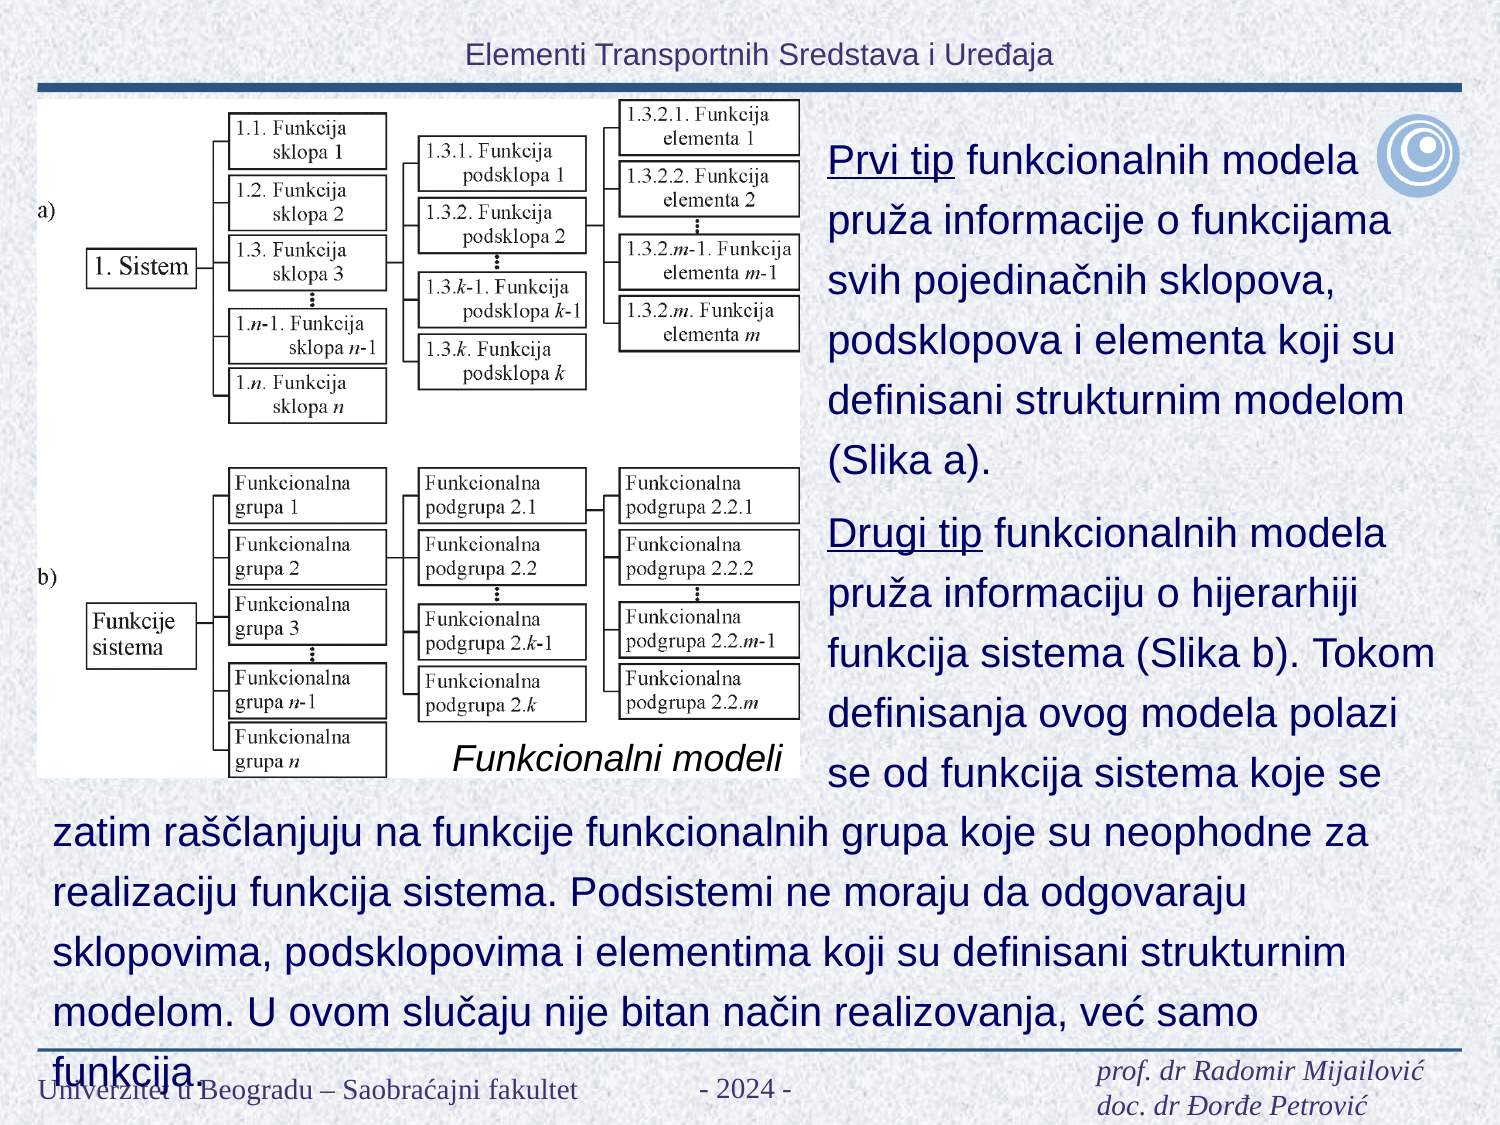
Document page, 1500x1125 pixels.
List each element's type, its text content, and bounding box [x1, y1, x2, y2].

text_box Prvi tip funkcionalnih modela pruža informacije o funkcijama svih pojedinačnih sklopova, podsklopova i elementa koji su definisani strukturnim modelom (Slika a). Drugi tip funkcionalnih modela pruža informaciju o hijerarhiji funkcija sistema (Slika b). Tokom definisanja ovog modela polazi se od funkcija sistema koje se [812, 115, 1463, 803]
text_box zatim raščlanjuju na funkcije funkcionalnih grupa koje su neophodne za realizaciju funkcija sistema. Podsistemi ne moraju da odgovaraju sklopovima, podsklopovima i elementima koji su definisani strukturnim modelom. U ovom slučaju nije bitan način realizovanja, već samo funkcija. [37, 787, 1438, 1103]
picture [37, 99, 801, 778]
